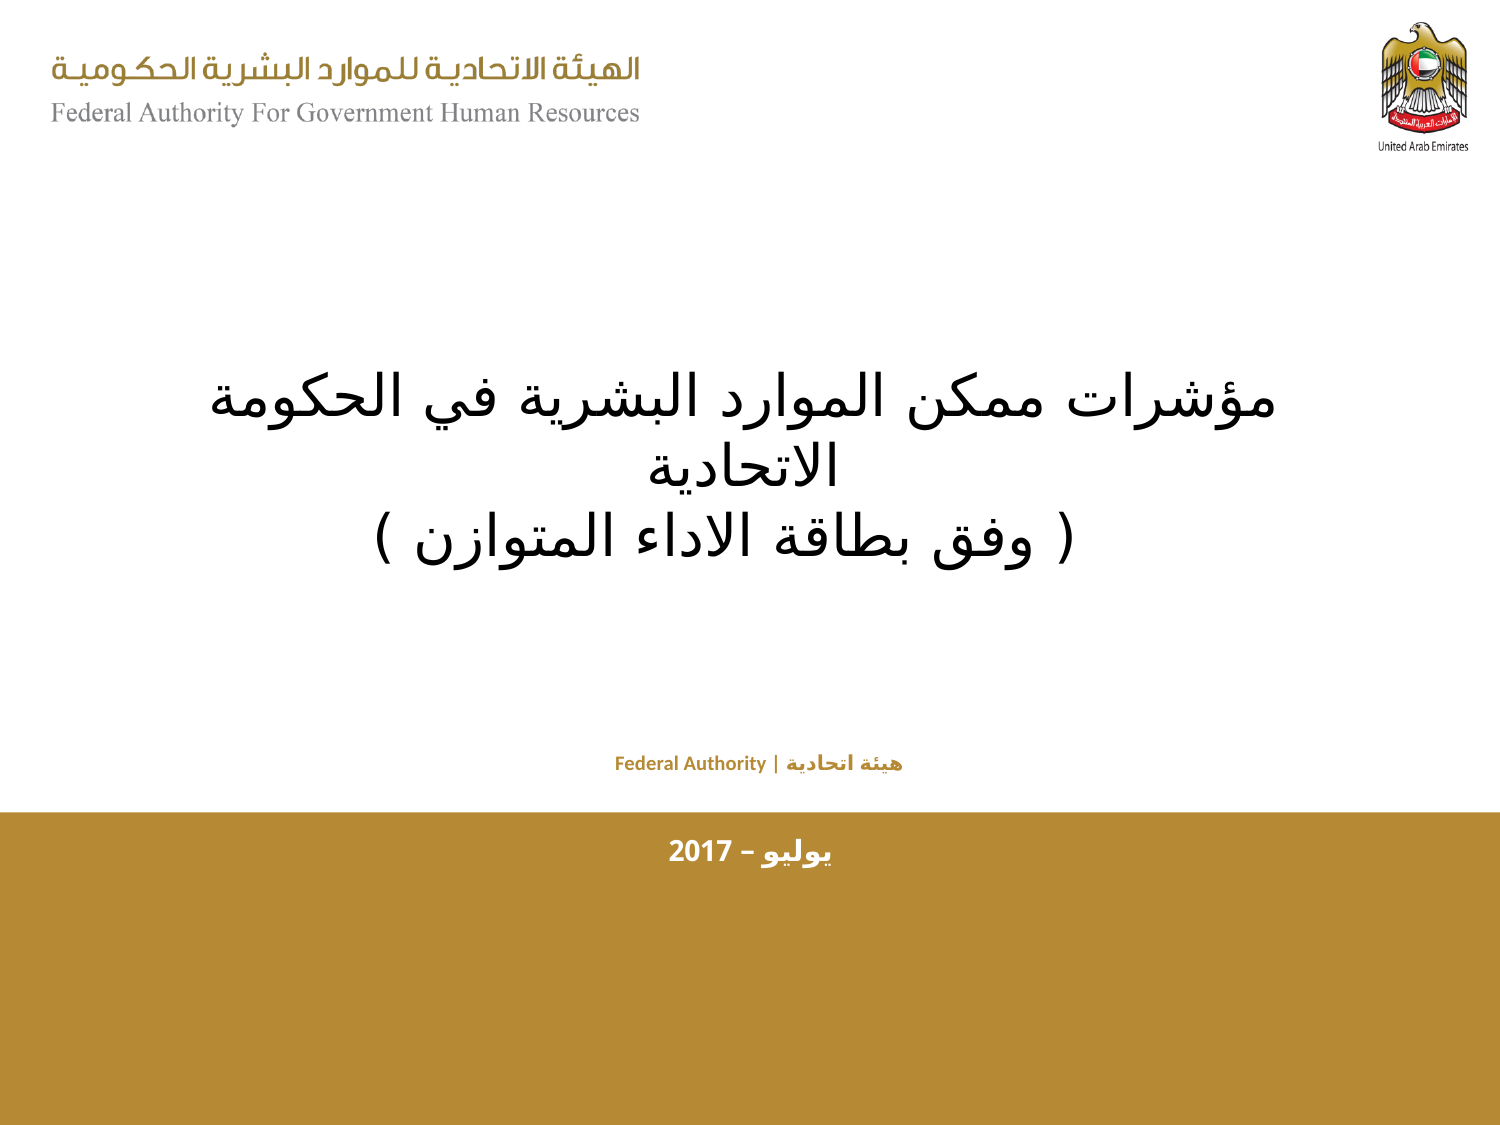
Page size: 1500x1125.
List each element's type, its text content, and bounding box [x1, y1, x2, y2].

text_box مؤشرات ممكن الموارد البشرية في الحكومة الاتحادية ( وفق بطاقة الاداء المتوازن ) [87, 350, 1400, 576]
picture [24, 30, 675, 141]
text_box Federal Authority | هيئة اتحادية [581, 742, 919, 799]
picture [1366, 12, 1475, 159]
subtitle يوليو – 2017 [225, 825, 1276, 913]
